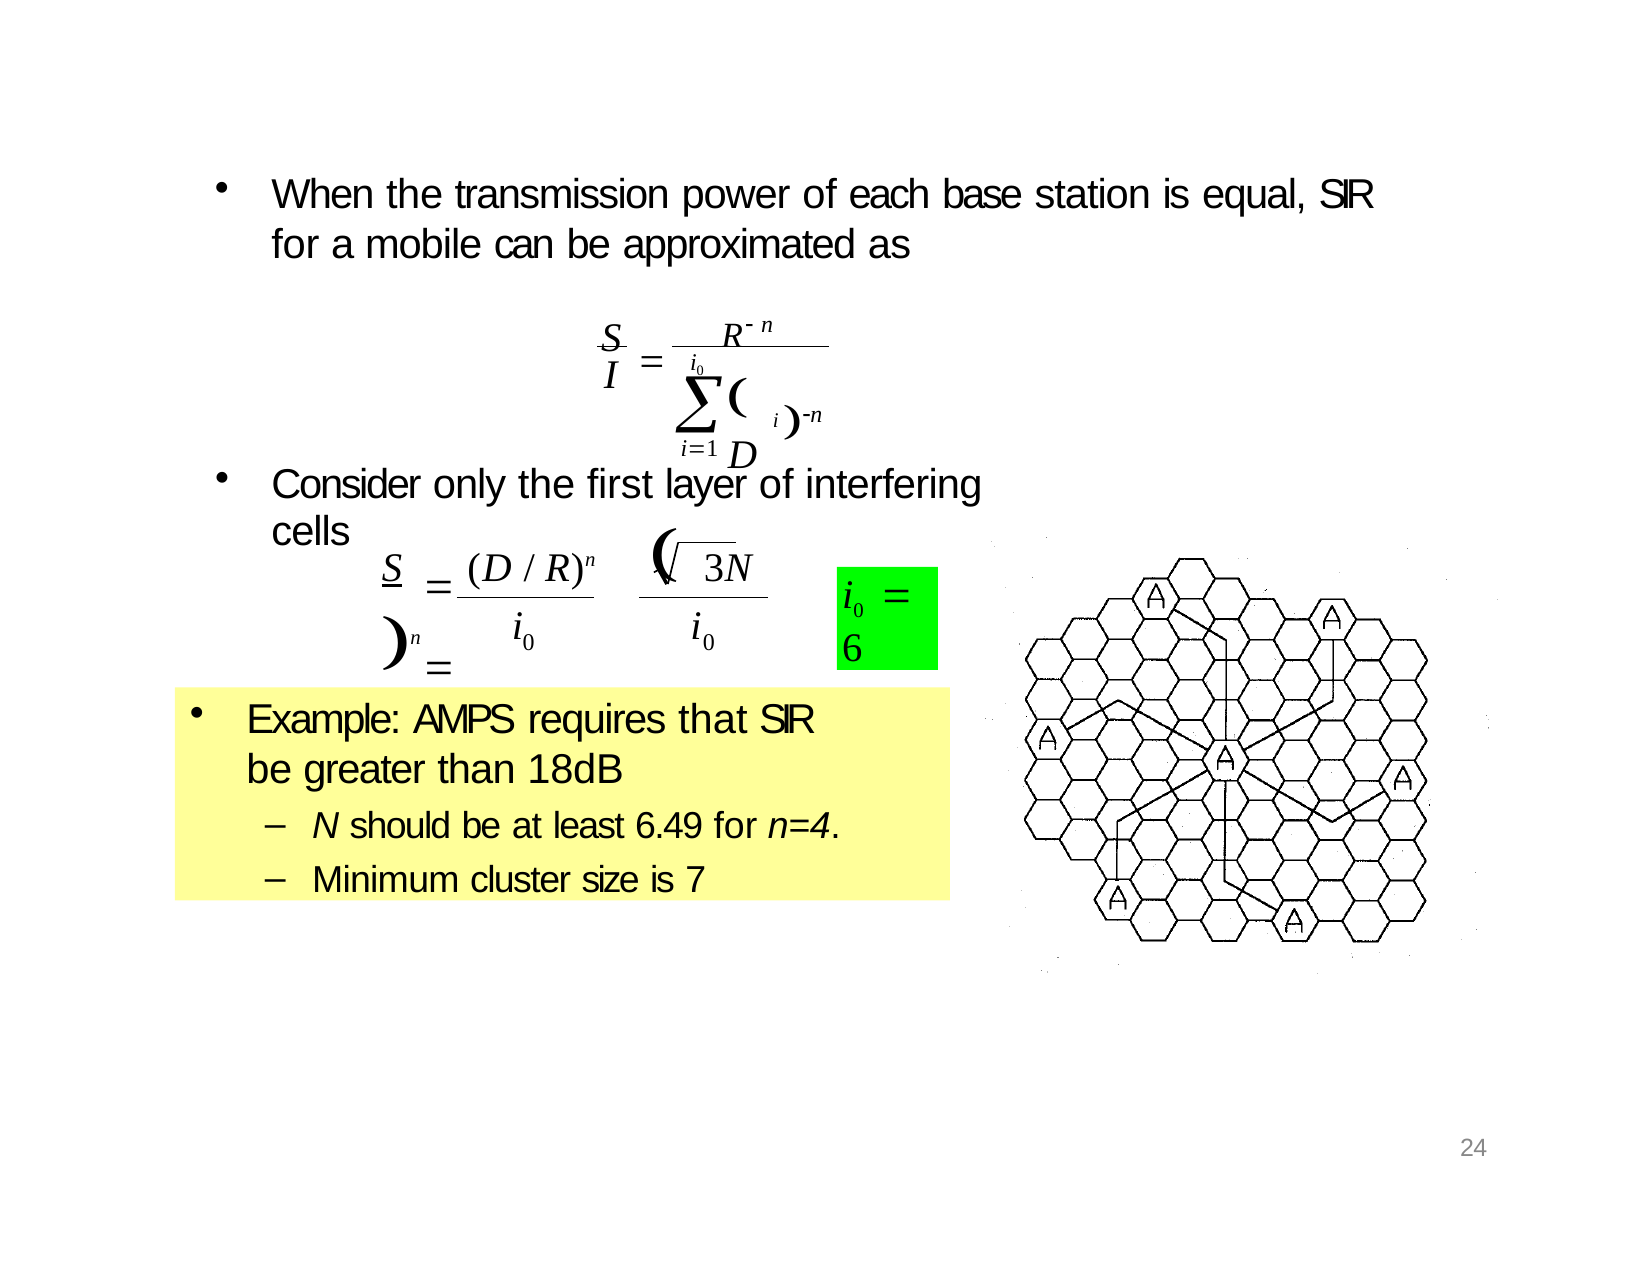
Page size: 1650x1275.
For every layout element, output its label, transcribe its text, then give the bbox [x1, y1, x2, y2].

text_box S (D / R)n  3N n [373, 506, 770, 684]
text_box n [777, 339, 829, 449]
picture [985, 537, 1498, 974]
text_box D [725, 360, 775, 477]
slide_number 24 [1441, 1120, 1494, 1275]
text_box Example: AMPS requires that SIR be greater than 18dB N should be at least 6.49 for n=4. Minimum cluster size is 7 [174, 687, 950, 901]
text_box When the transmission power of each base station is equal, SIR for a mobile can be approximated as [212, 165, 1430, 268]
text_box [652, 541, 737, 587]
text_box I [601, 345, 620, 397]
text_box i0  6 [836, 566, 938, 670]
text_box i0 [683, 343, 712, 357]
text_box S  [594, 287, 667, 380]
text_box i1 Consider only the first layer of interfering cells [212, 433, 1052, 554]
text_box R n [715, 268, 784, 355]
text_box   I [386, 564, 631, 687]
text_box  i [672, 357, 780, 443]
